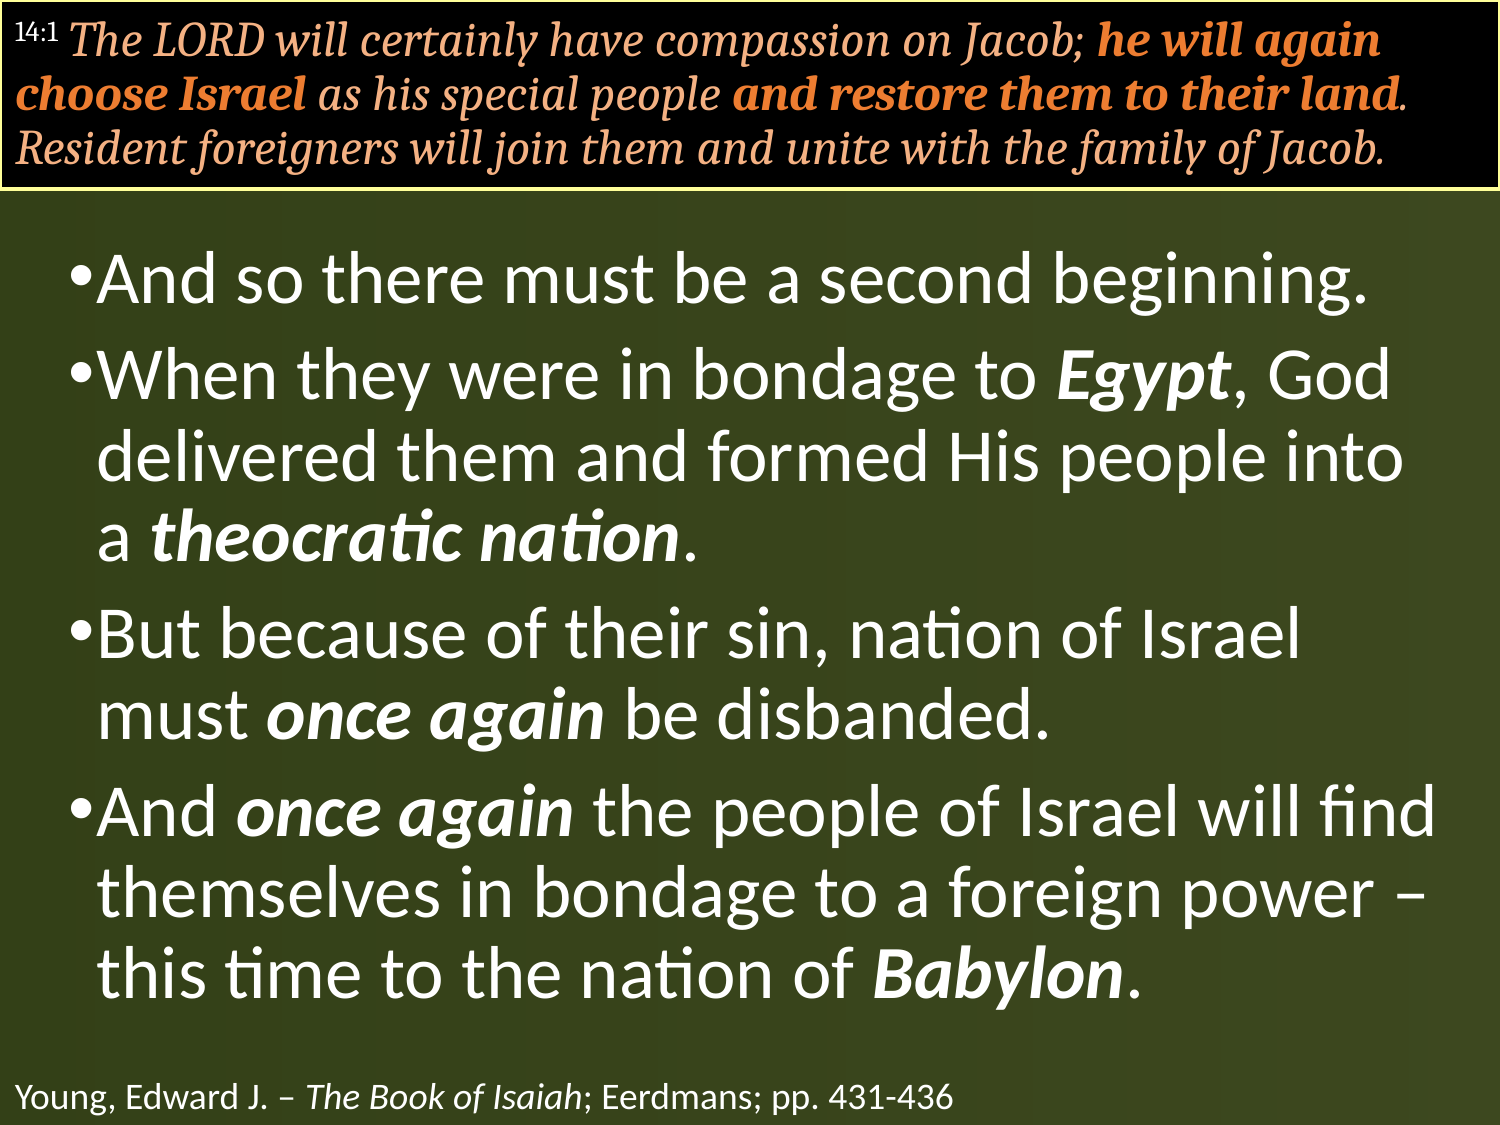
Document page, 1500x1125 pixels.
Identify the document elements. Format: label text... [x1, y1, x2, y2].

title 14:1 The LORD will certainly have compassion on Jacob; he will again choose Israel as his special people and restore them to their land. Resident foreigners will join them and unite with the family of Jacob. [0, 0, 1500, 190]
list And so there must be a second beginning. When they were in bondage to Egypt, God delivered them and formed His people into a theocratic nation. But because of their sin, nation of Israel must once again be disbanded. And once again the people of Israel will find themselves in bondage to a foreign power – this time to the nation of Babylon. [53, 231, 1462, 1057]
text_box Young, Edward J. – The Book of Isaiah; Eerdmans; pp. 431-436 [0, 1064, 1500, 1125]
